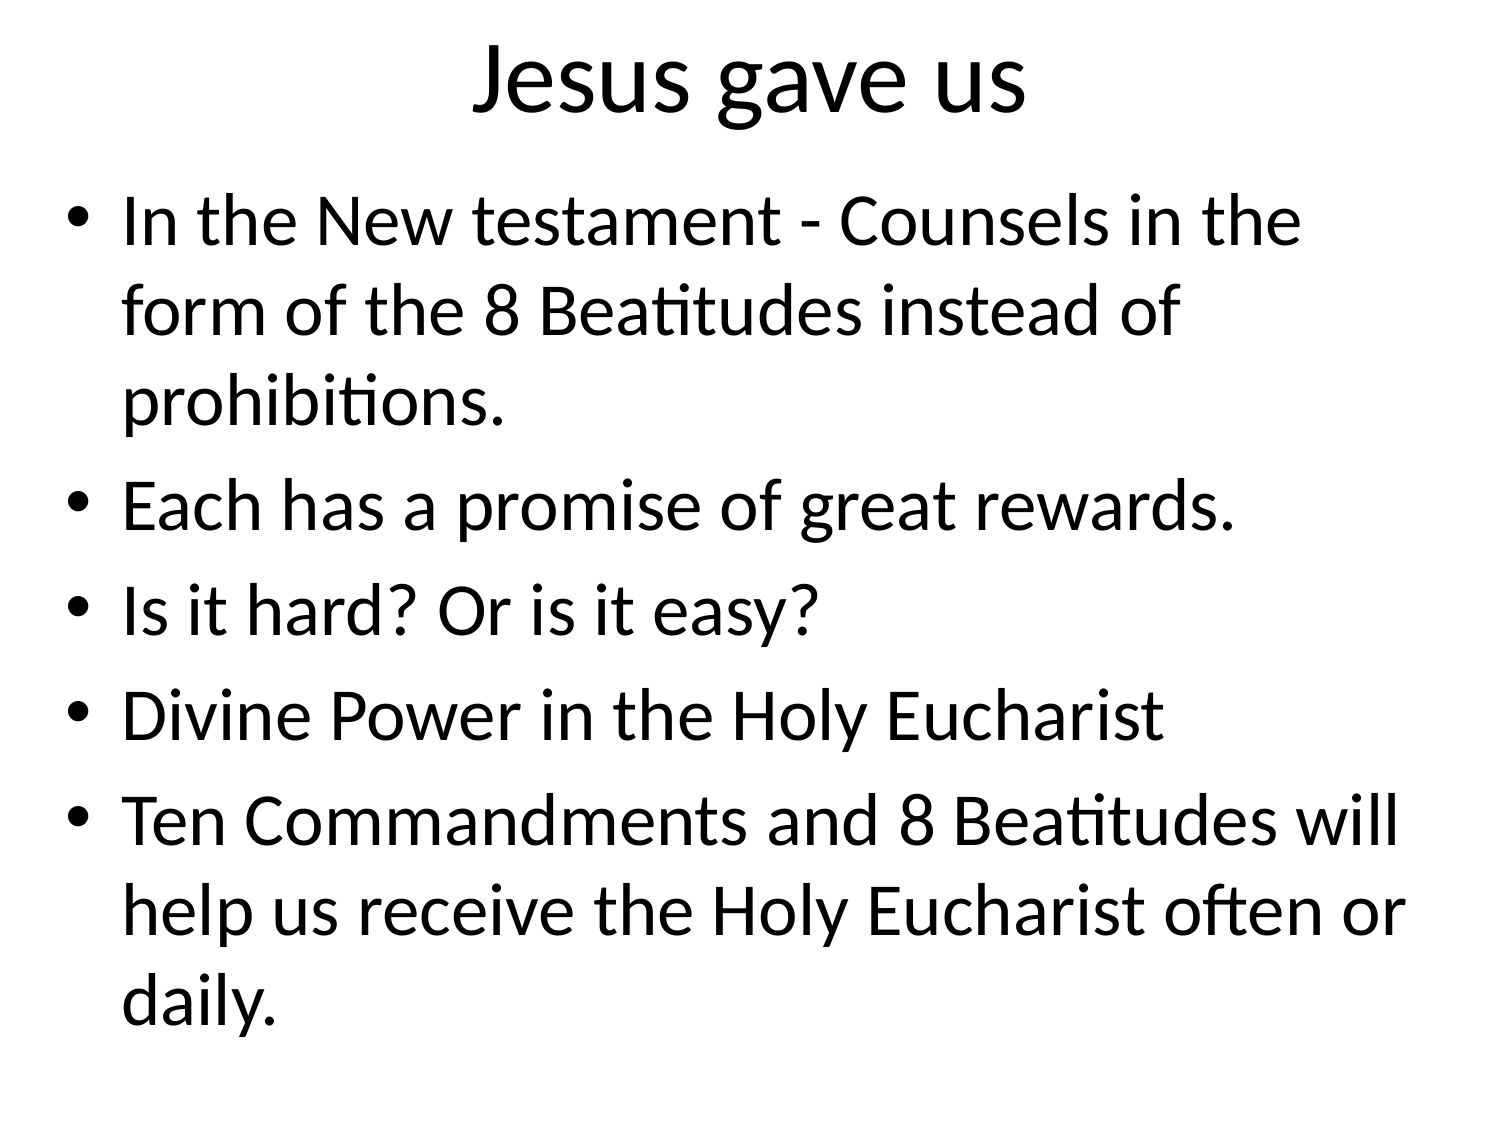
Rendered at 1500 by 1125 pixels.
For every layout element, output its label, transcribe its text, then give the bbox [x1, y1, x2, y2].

title Jesus gave us [75, 3, 1425, 138]
list In the New testament - Counsels in the form of the 8 Beatitudes instead of prohibitions. Each has a promise of great rewards. Is it hard? Or is it easy? Divine Power in the Holy Eucharist Ten Commandments and 8 Beatitudes will help us receive the Holy Eucharist often or daily. [50, 162, 1450, 1085]
